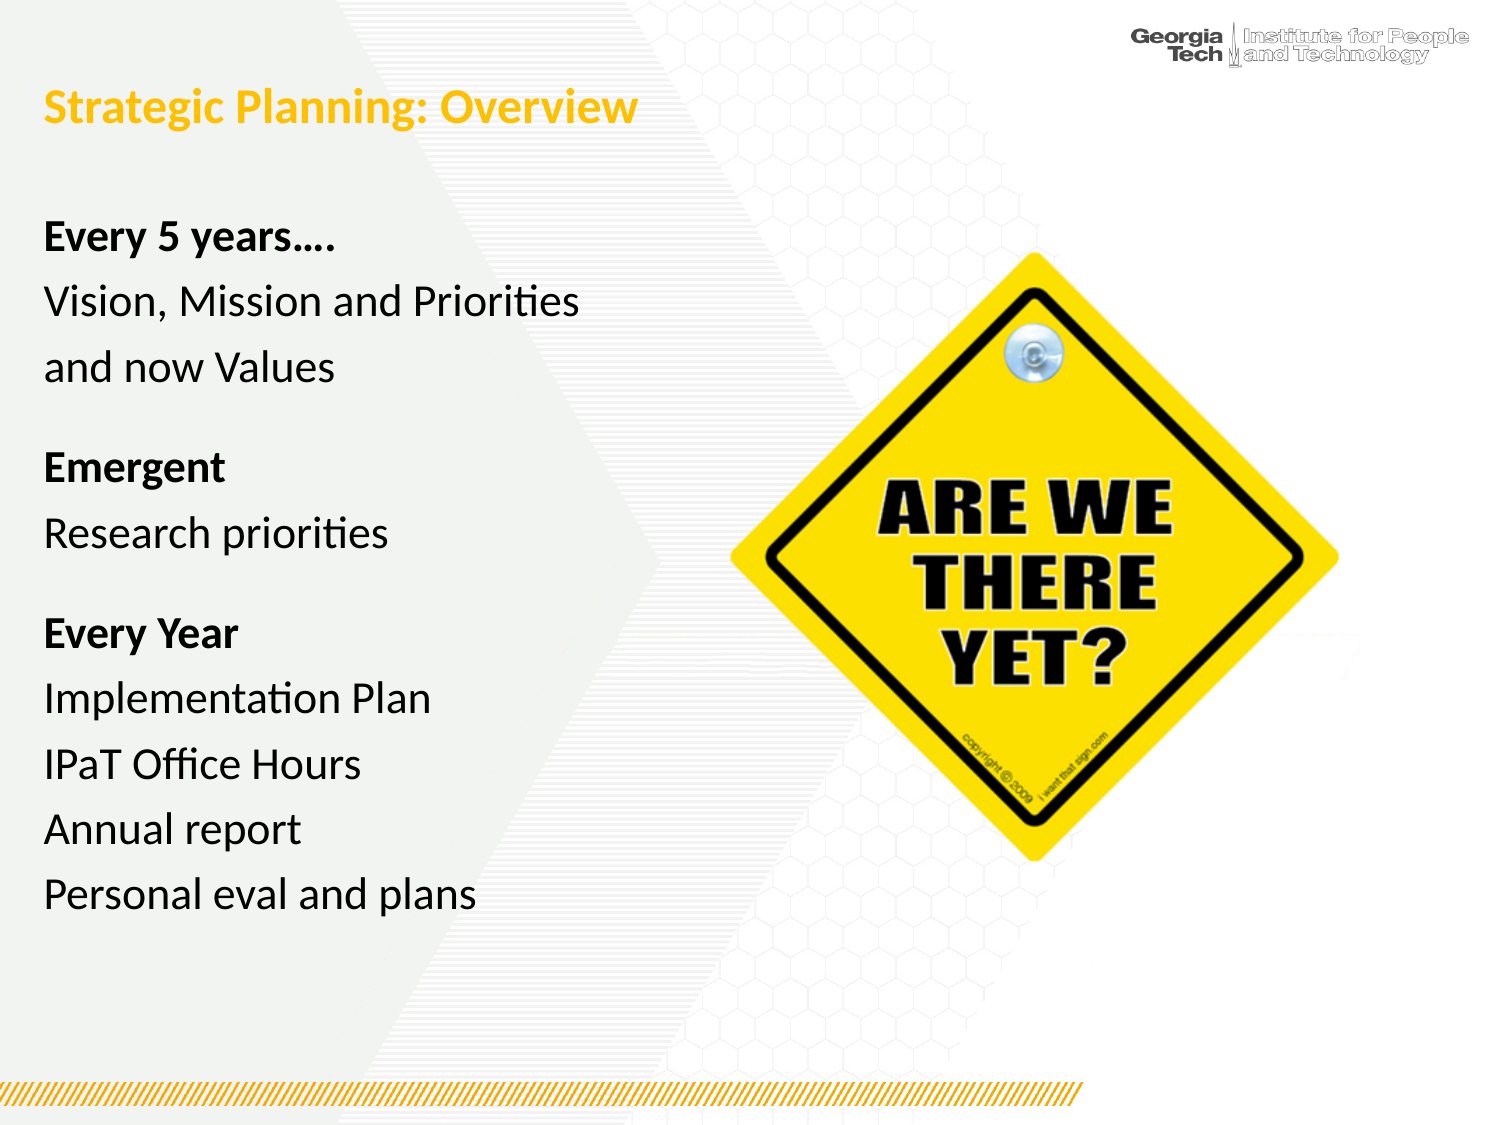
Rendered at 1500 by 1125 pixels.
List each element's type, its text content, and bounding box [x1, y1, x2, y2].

list Every 5 years…. Vision, Mission and Priorities and now Values Emergent Research priorities Every Year Implementation Plan IPaT Office Hours Annual report Personal eval and plans [28, 204, 727, 1041]
picture [0, 0, 1500, 1125]
title Strategic Planning: Overview [28, 29, 1110, 185]
